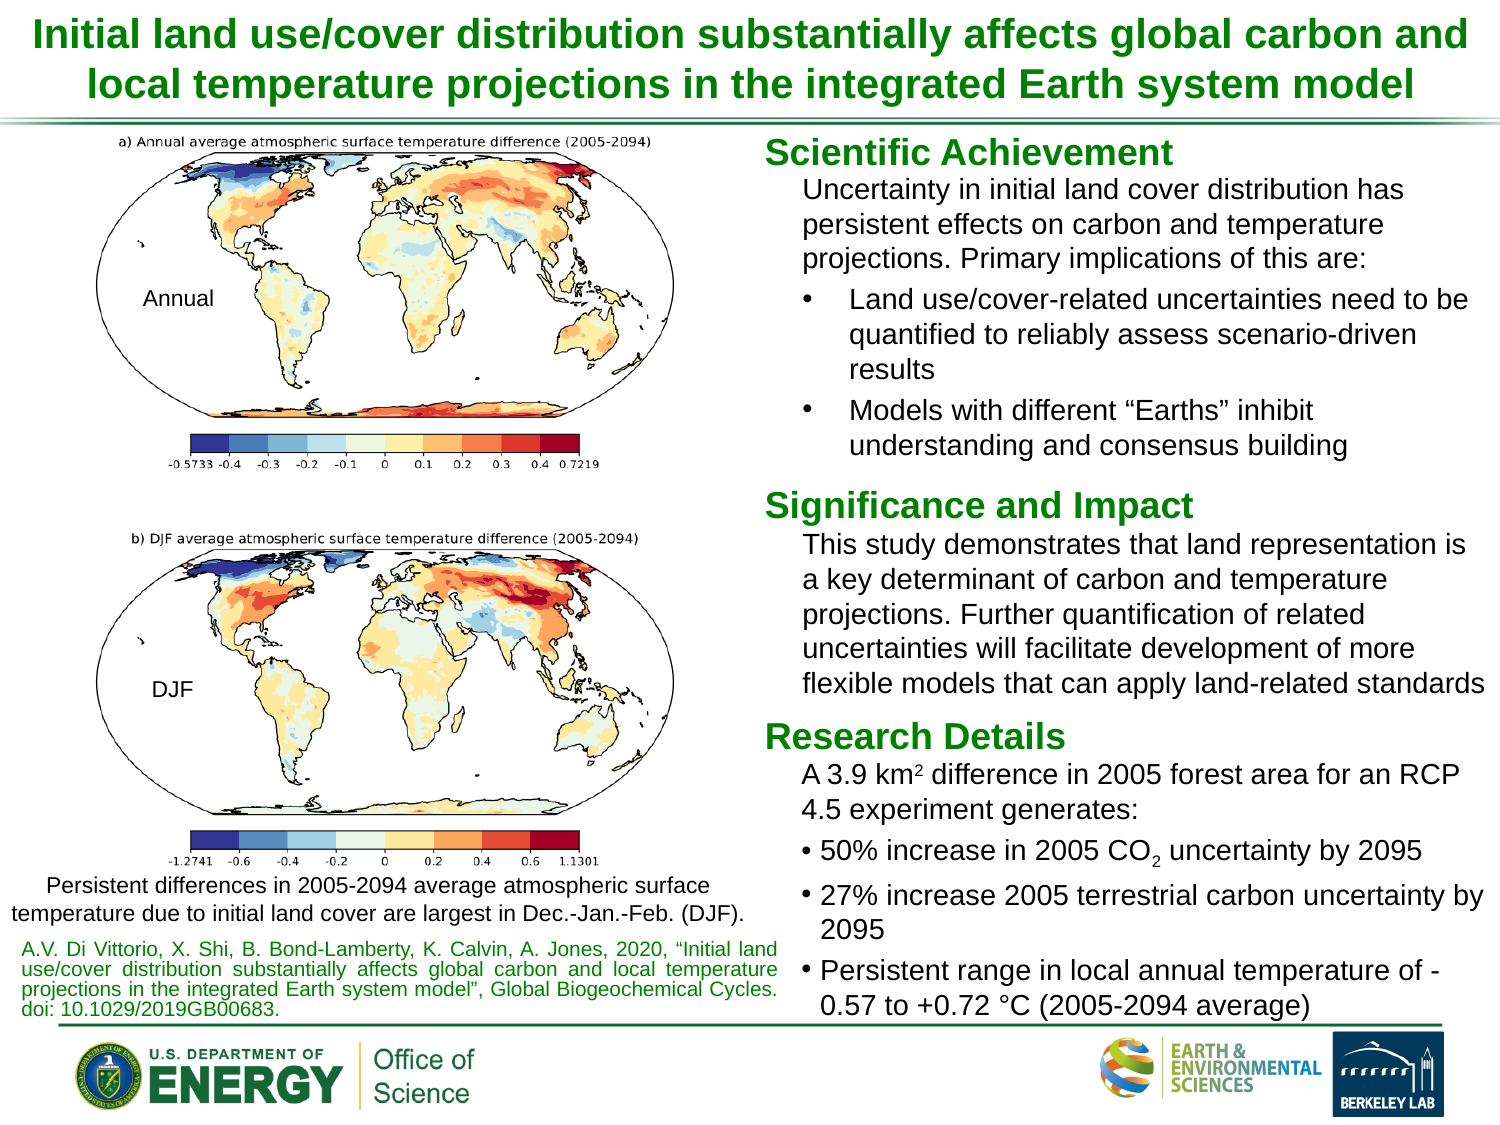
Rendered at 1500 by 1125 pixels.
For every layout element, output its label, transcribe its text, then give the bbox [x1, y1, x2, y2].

picture [0, 0, 1500, 1125]
title Initial land use/cover distribution substantially affects global carbon and local temperature projections in the integrated Earth system model [1, 0, 1500, 116]
list This study demonstrates that land representation is a key determinant of carbon and temperature projections. Further quantification of related uncertainties will facilitate development of more flexible models that can apply land-related standards [750, 517, 1500, 706]
text_box Persistent differences in 2005-2094 average atmospheric surface temperature due to initial land cover are largest in Dec.-Jan.-Feb. (DJF). [6, 870, 750, 931]
list A.V. Di Vittorio, X. Shi, B. Bond-Lamberty, K. Calvin, A. Jones, 2020, “Initial land use/cover distribution substantially affects global carbon and local temperature projections in the integrated Earth system model”, Global Biogeochemical Cycles. doi: 10.1029/2019GB00683. [6, 933, 750, 1026]
list Scientific Achievement [750, 120, 1500, 166]
list Research Details [750, 706, 1500, 748]
list A 3.9 km2 difference in 2005 forest area for an RCP 4.5 experiment generates: 50% increase in 2005 CO2 uncertainty by 2095 27% increase 2005 terrestrial carbon uncertainty by 2095 Persistent range in local annual temperature of -0.57 to +0.72 °C (2005-2094 average) [750, 748, 1500, 1030]
list Uncertainty in initial land cover distribution has persistent effects on carbon and temperature projections. Primary implications of this are: Land use/cover-related uncertainties need to be quantified to reliably assess scenario-driven results Models with different “Earths” inhibit understanding and consensus building [750, 166, 1500, 473]
list Significance and Impact [750, 473, 1500, 517]
